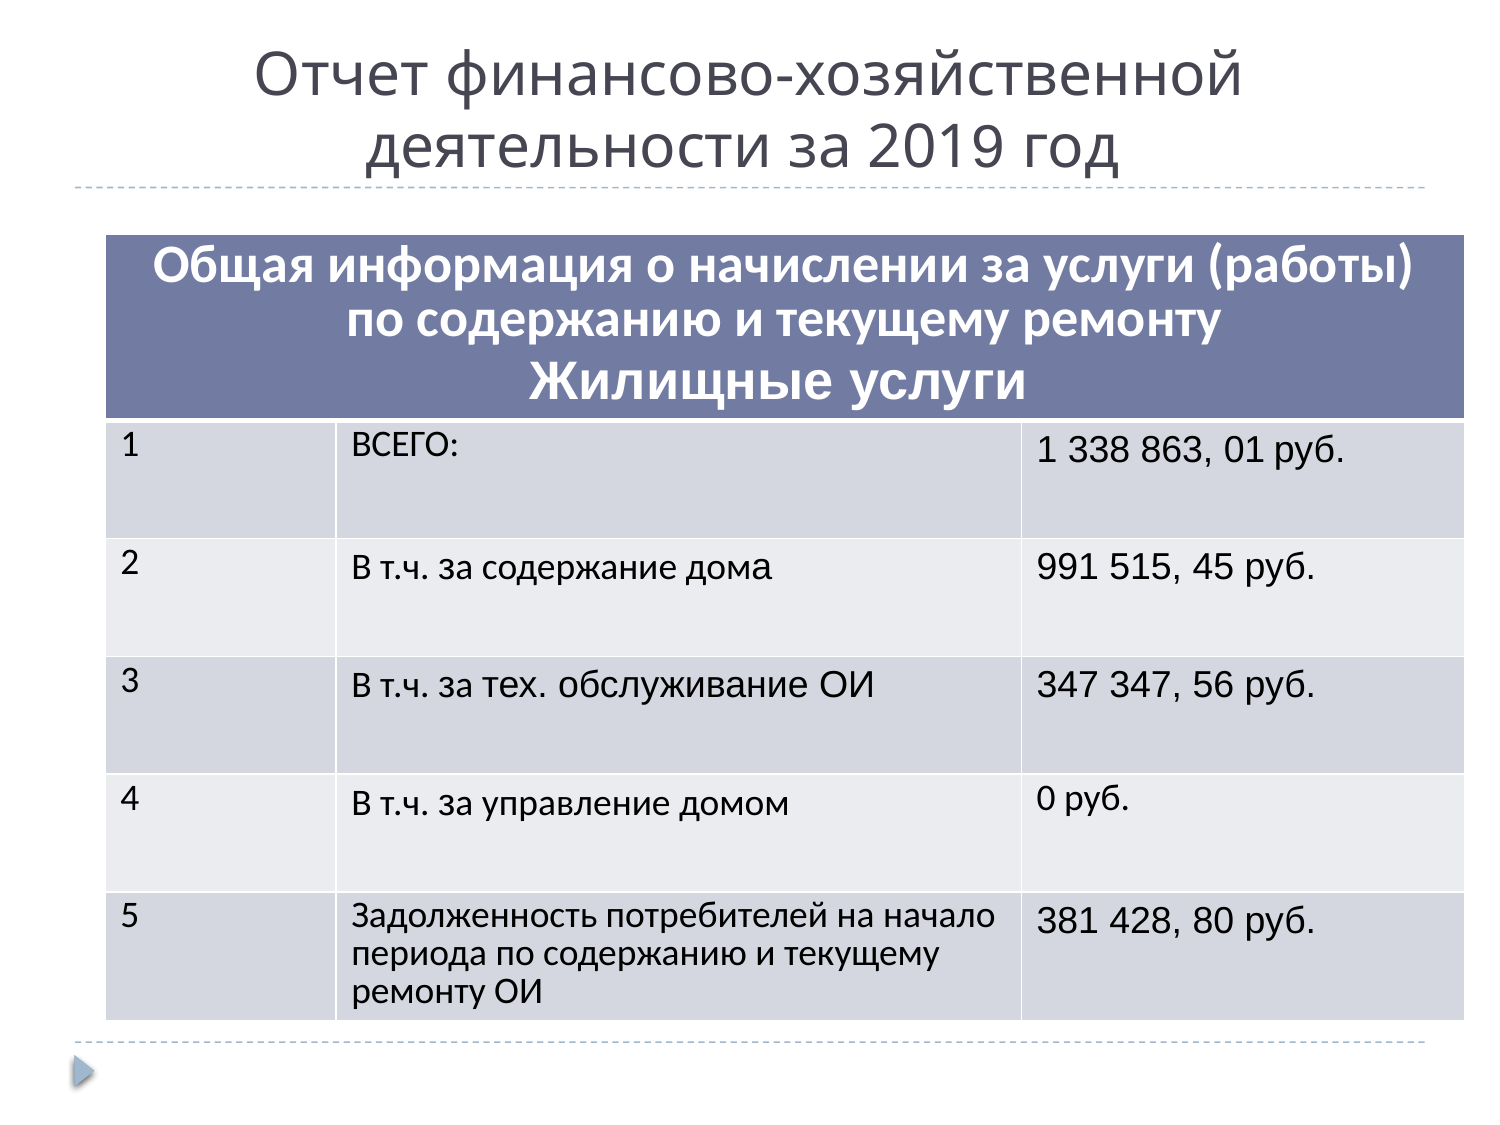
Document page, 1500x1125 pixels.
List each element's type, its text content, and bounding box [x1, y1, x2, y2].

table_cell 2 [106, 539, 335, 656]
table_cell 4 [106, 775, 335, 891]
table_cell 381 428, 80 руб. [1022, 893, 1464, 1020]
table_cell 347 347, 56 руб. [1022, 657, 1464, 773]
table_cell 1 338 863, 01 руб. [1022, 423, 1464, 538]
table_cell 5 [106, 893, 335, 1020]
table_cell В т.ч. за содержание дома [337, 539, 1021, 656]
title Отчет финансово-хозяйственной деятельности за 2019 год [74, 37, 1426, 188]
table_cell 0 руб. [1022, 775, 1464, 891]
table_cell 1 [106, 423, 335, 538]
table_cell В т.ч. за тех. обслуживание ОИ [337, 657, 1021, 773]
table_cell Задолженность потребителей на начало периода по содержанию и текущему ремонту ОИ [337, 893, 1021, 1020]
table_cell ВСЕГО: [337, 423, 1021, 538]
table_header Общая информация о начислении за услуги (работы) по содержанию и текущему ремонту Жилищные услуги [106, 235, 1464, 418]
table_cell 991 515, 45 руб. [1022, 539, 1464, 656]
table_cell В т.ч. за управление домом [337, 775, 1021, 891]
table_cell 3 [106, 657, 335, 773]
